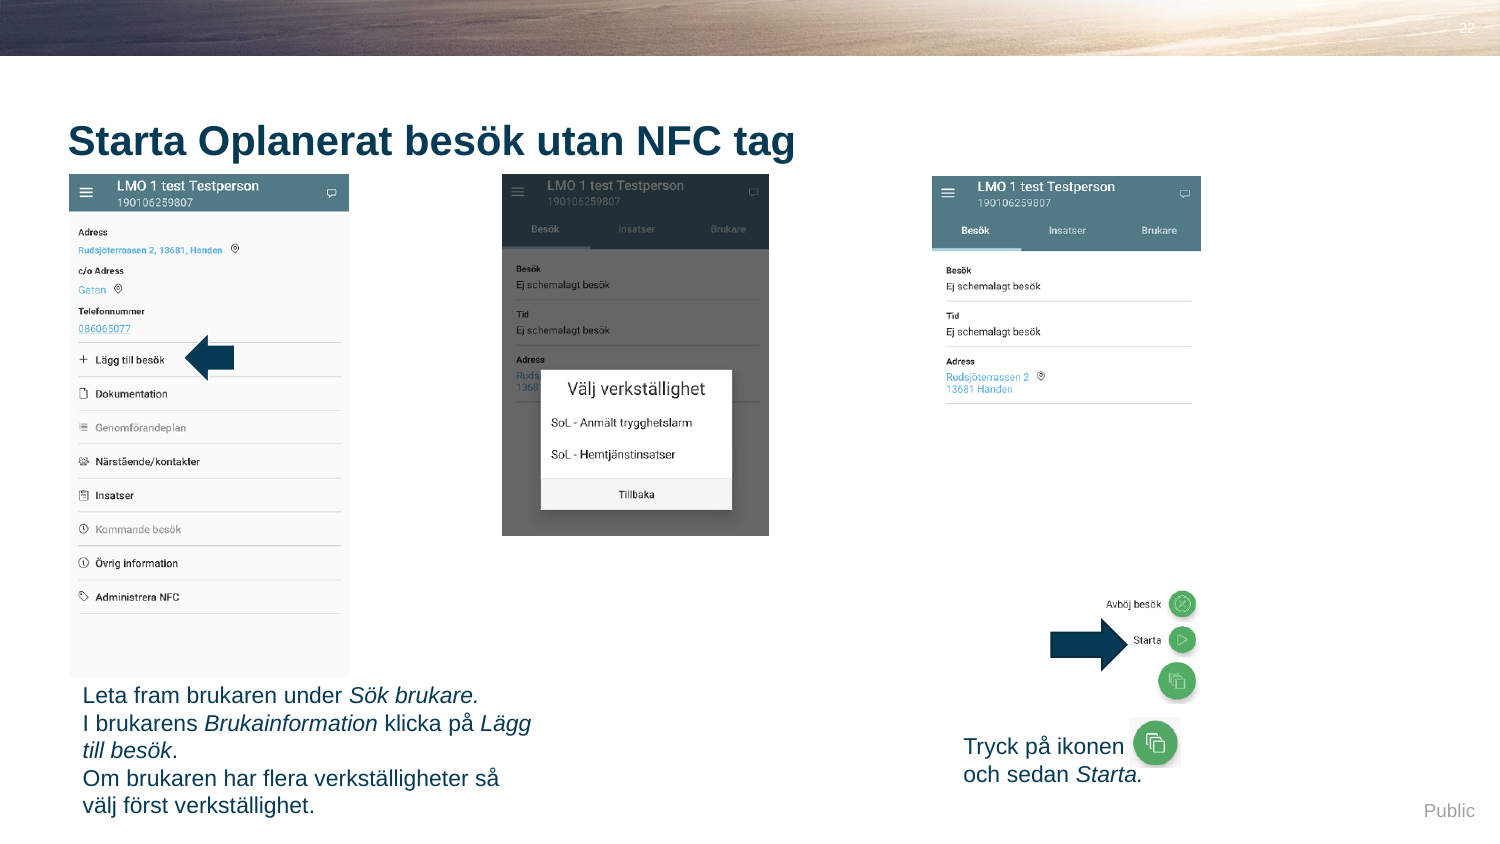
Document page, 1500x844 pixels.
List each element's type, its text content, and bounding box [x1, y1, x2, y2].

text_box Tryck på ikonen och sedan Starta. [948, 724, 1205, 794]
picture [0, 0, 1500, 56]
picture [932, 176, 1201, 707]
text_box Leta fram brukaren under Sök brukare. I brukarens Brukainformation klicka på Lägg till besök. Om brukaren har flera verkställigheter så välj först verkställighet. [67, 673, 551, 844]
footer Public [687, 776, 1491, 822]
title Starta Oplanerat besök utan NFC tag [67, 119, 1498, 202]
picture [1129, 717, 1181, 768]
picture [69, 174, 349, 677]
picture [501, 174, 769, 536]
